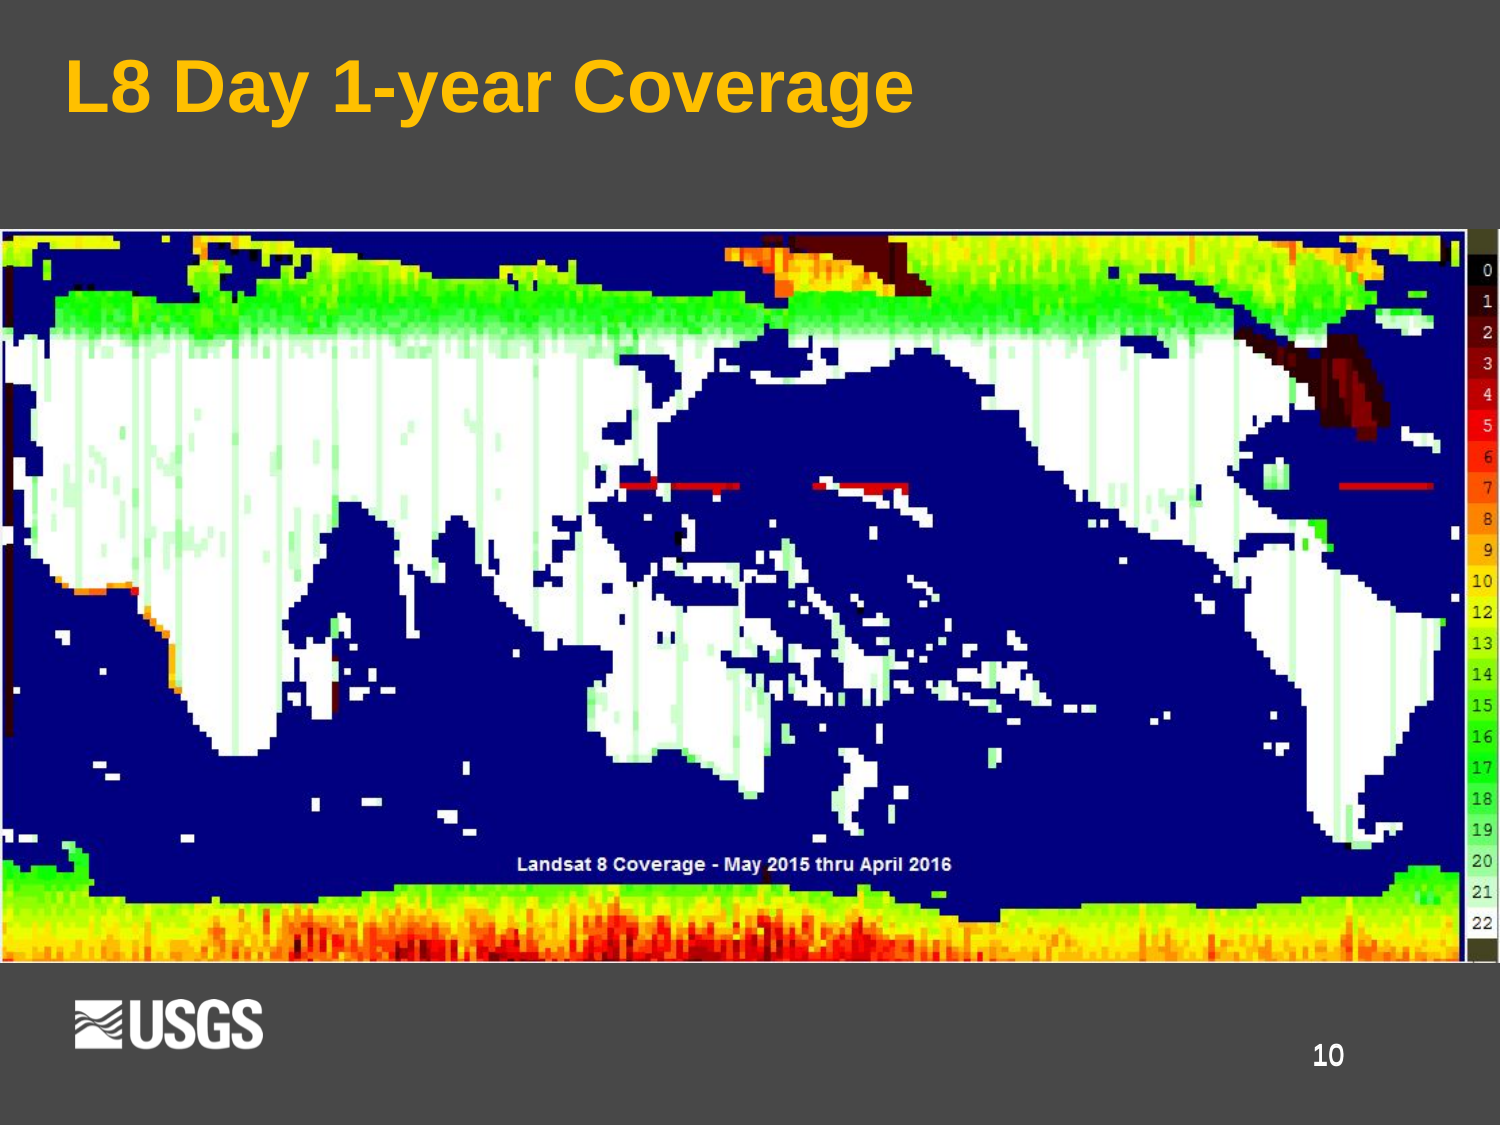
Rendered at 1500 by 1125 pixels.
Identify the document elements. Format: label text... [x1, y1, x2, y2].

text_box L8 Day 1-year Coverage [50, 22, 1394, 142]
picture [0, 229, 1500, 963]
